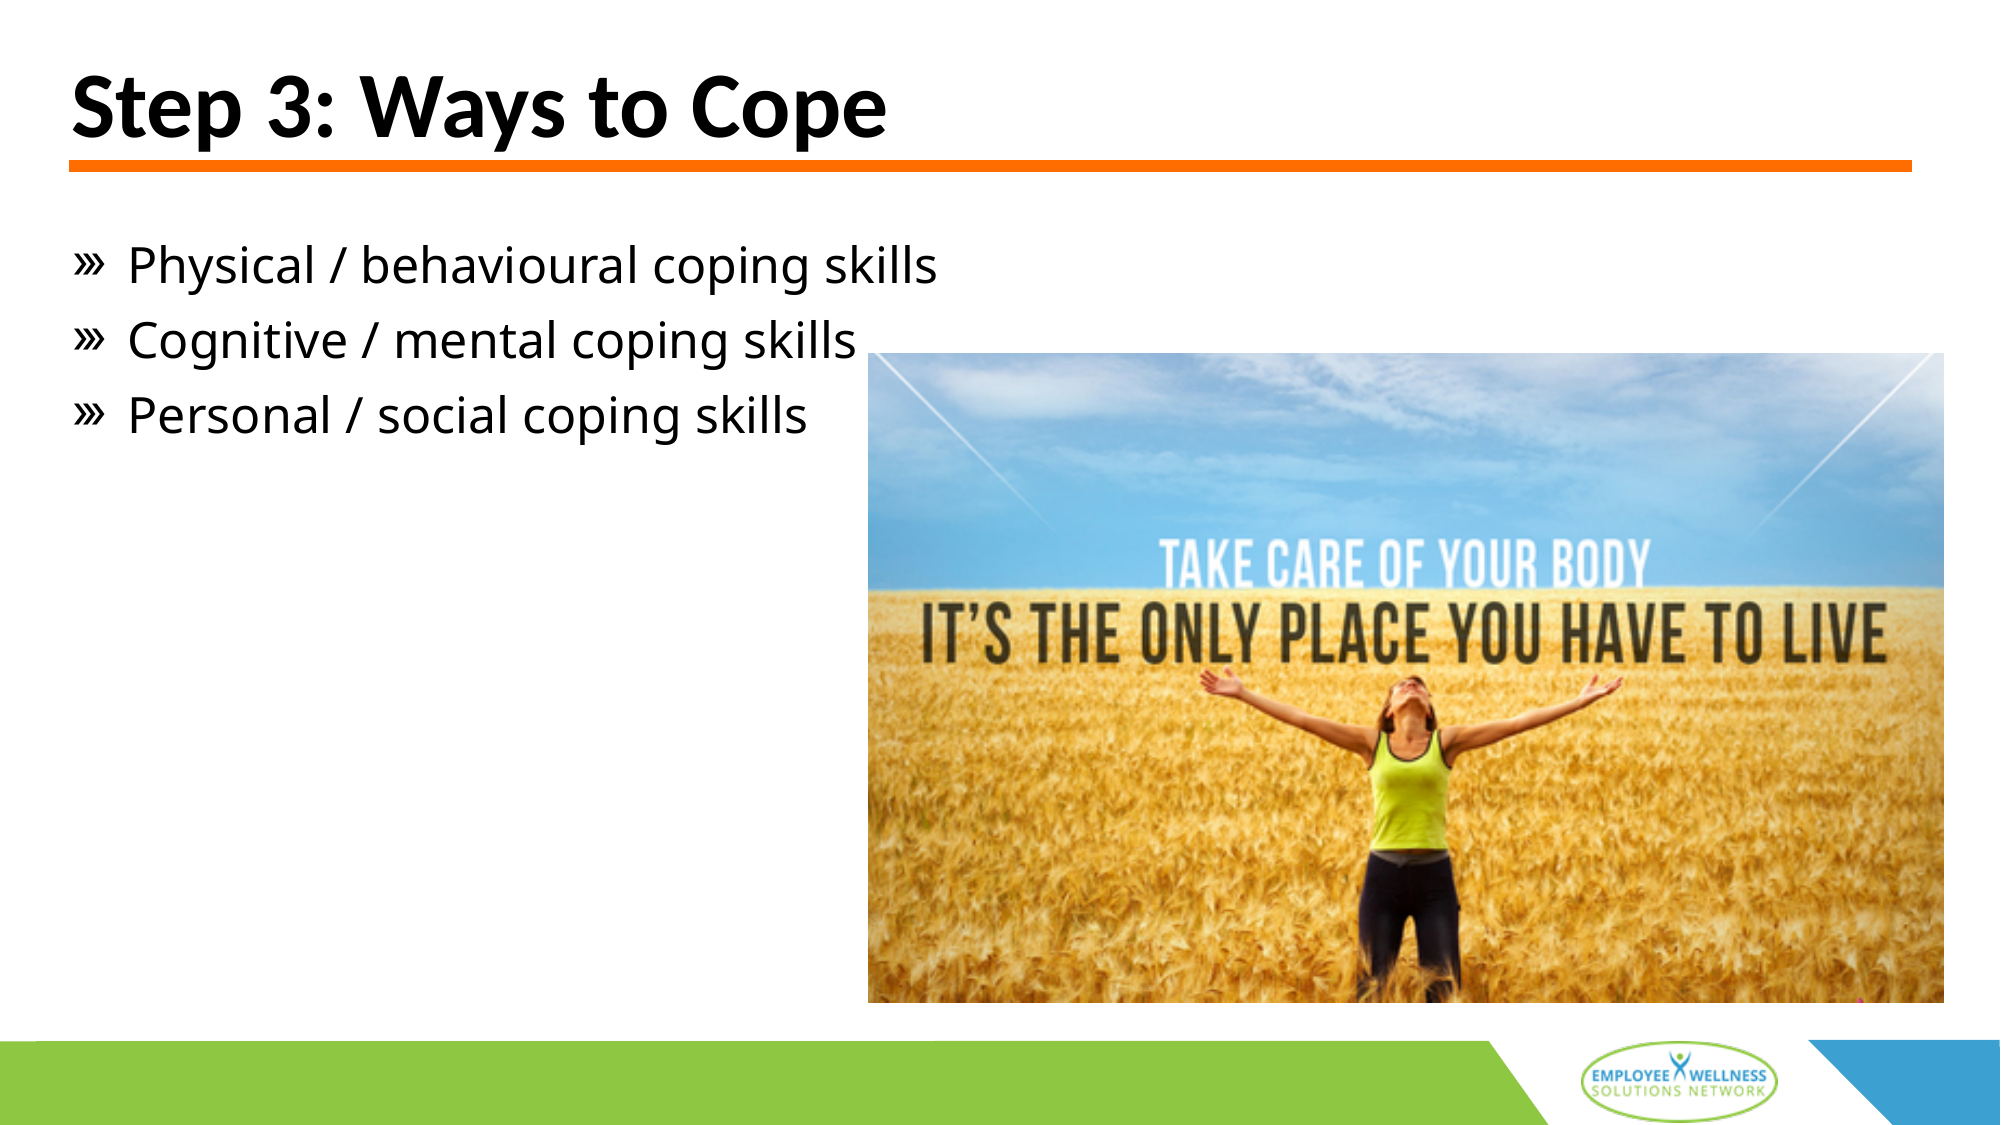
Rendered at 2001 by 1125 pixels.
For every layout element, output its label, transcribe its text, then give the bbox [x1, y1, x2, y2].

text_box Physical / behavioural coping skills Cognitive / mental coping skills Personal / social coping skills [56, 232, 1132, 717]
text_box [1807, 1039, 2000, 1125]
text_box Step 3: Ways to Cope [56, 48, 1861, 174]
picture [868, 353, 1944, 1003]
picture [1581, 1041, 1779, 1124]
picture [71, 396, 107, 432]
text_box [0, 1039, 1550, 1125]
picture [71, 321, 107, 357]
picture [71, 246, 107, 282]
